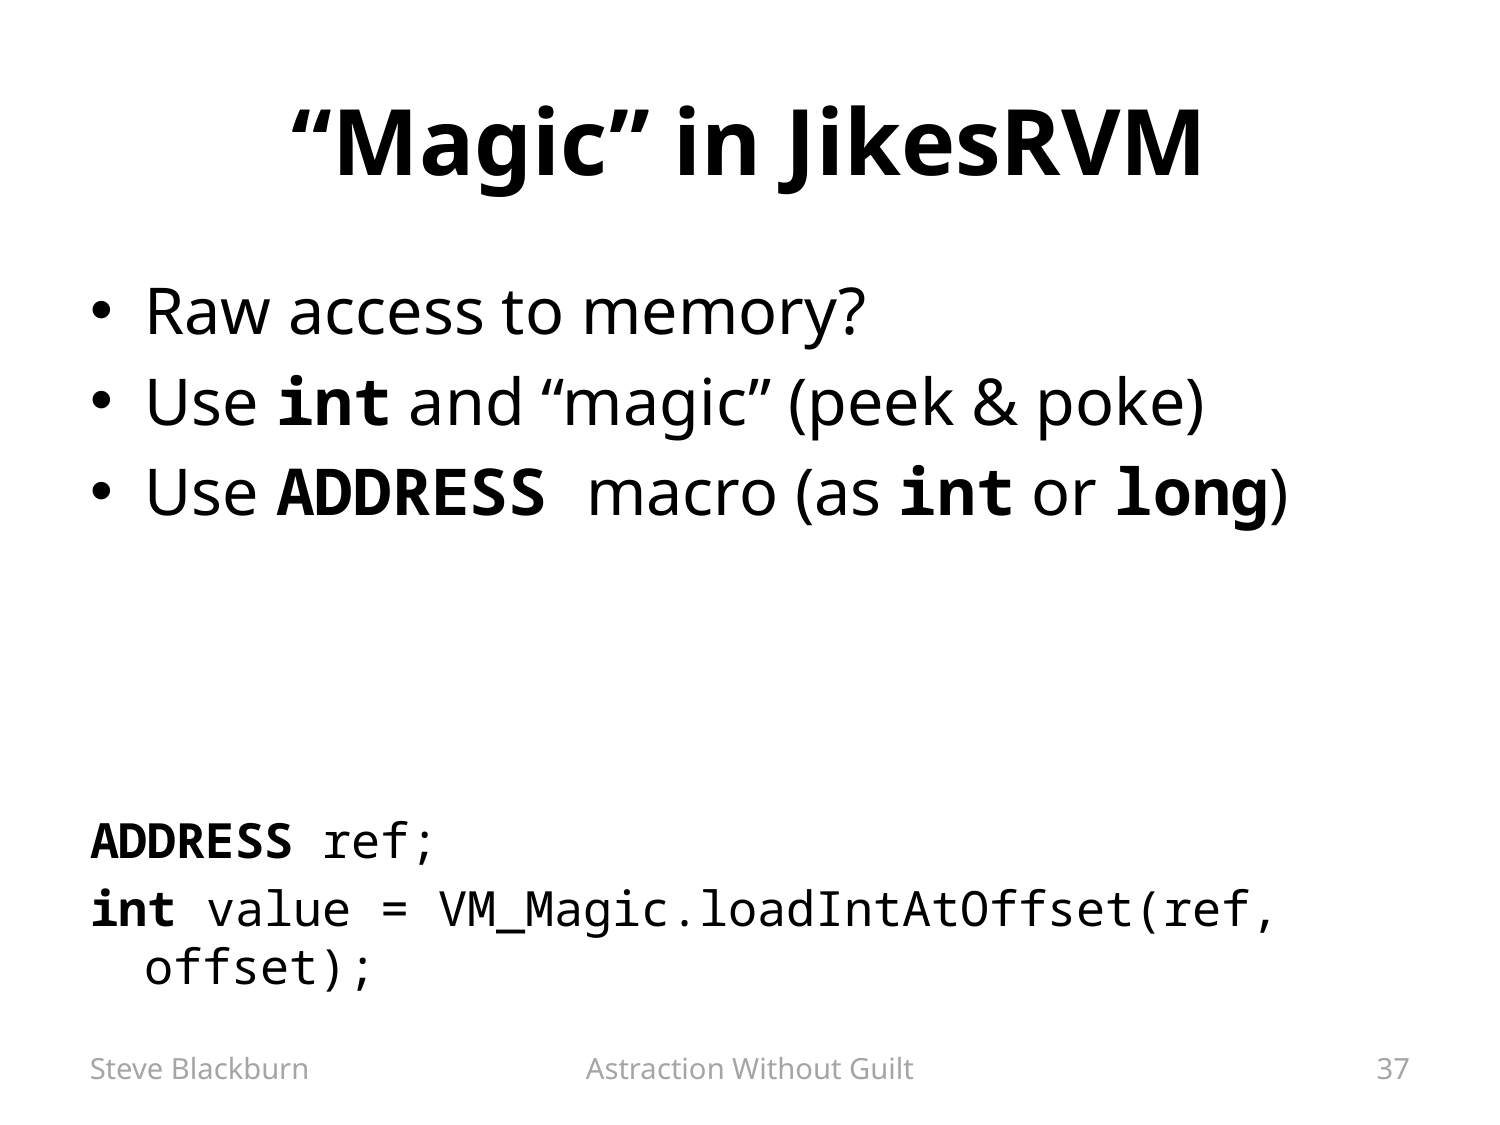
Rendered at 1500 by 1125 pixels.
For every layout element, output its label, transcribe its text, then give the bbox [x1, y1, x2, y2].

title “Magic” in JikesRVM [75, 45, 1425, 233]
slide_number 37 [1074, 1042, 1425, 1103]
slide_number Steve Blackburn [75, 1042, 425, 1103]
footer Astraction Without Guilt [512, 1042, 988, 1103]
list Raw access to memory? Use int and “magic” (peek & poke) Use ADDRESS macro (as int or long) ADDRESS ref; int value = VM_Magic.loadIntAtOffset(ref, offset); [75, 262, 1500, 1005]
